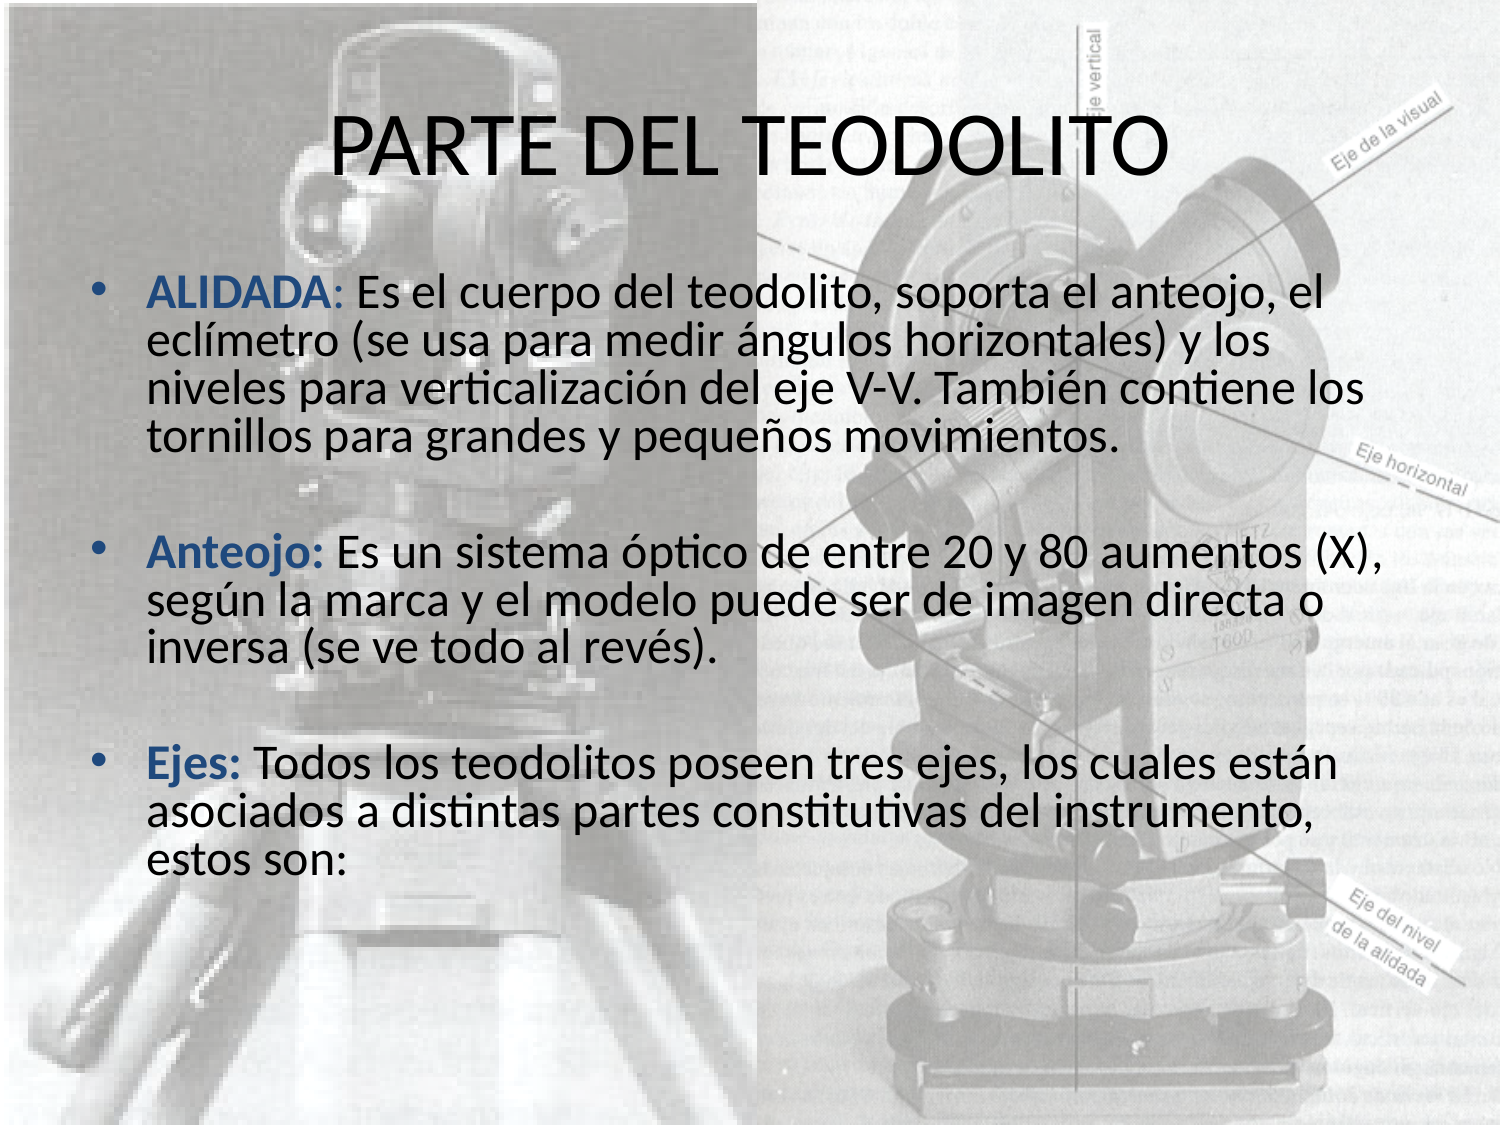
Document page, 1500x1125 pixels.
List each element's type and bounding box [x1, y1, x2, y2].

text_box [0, 0, 1500, 1125]
